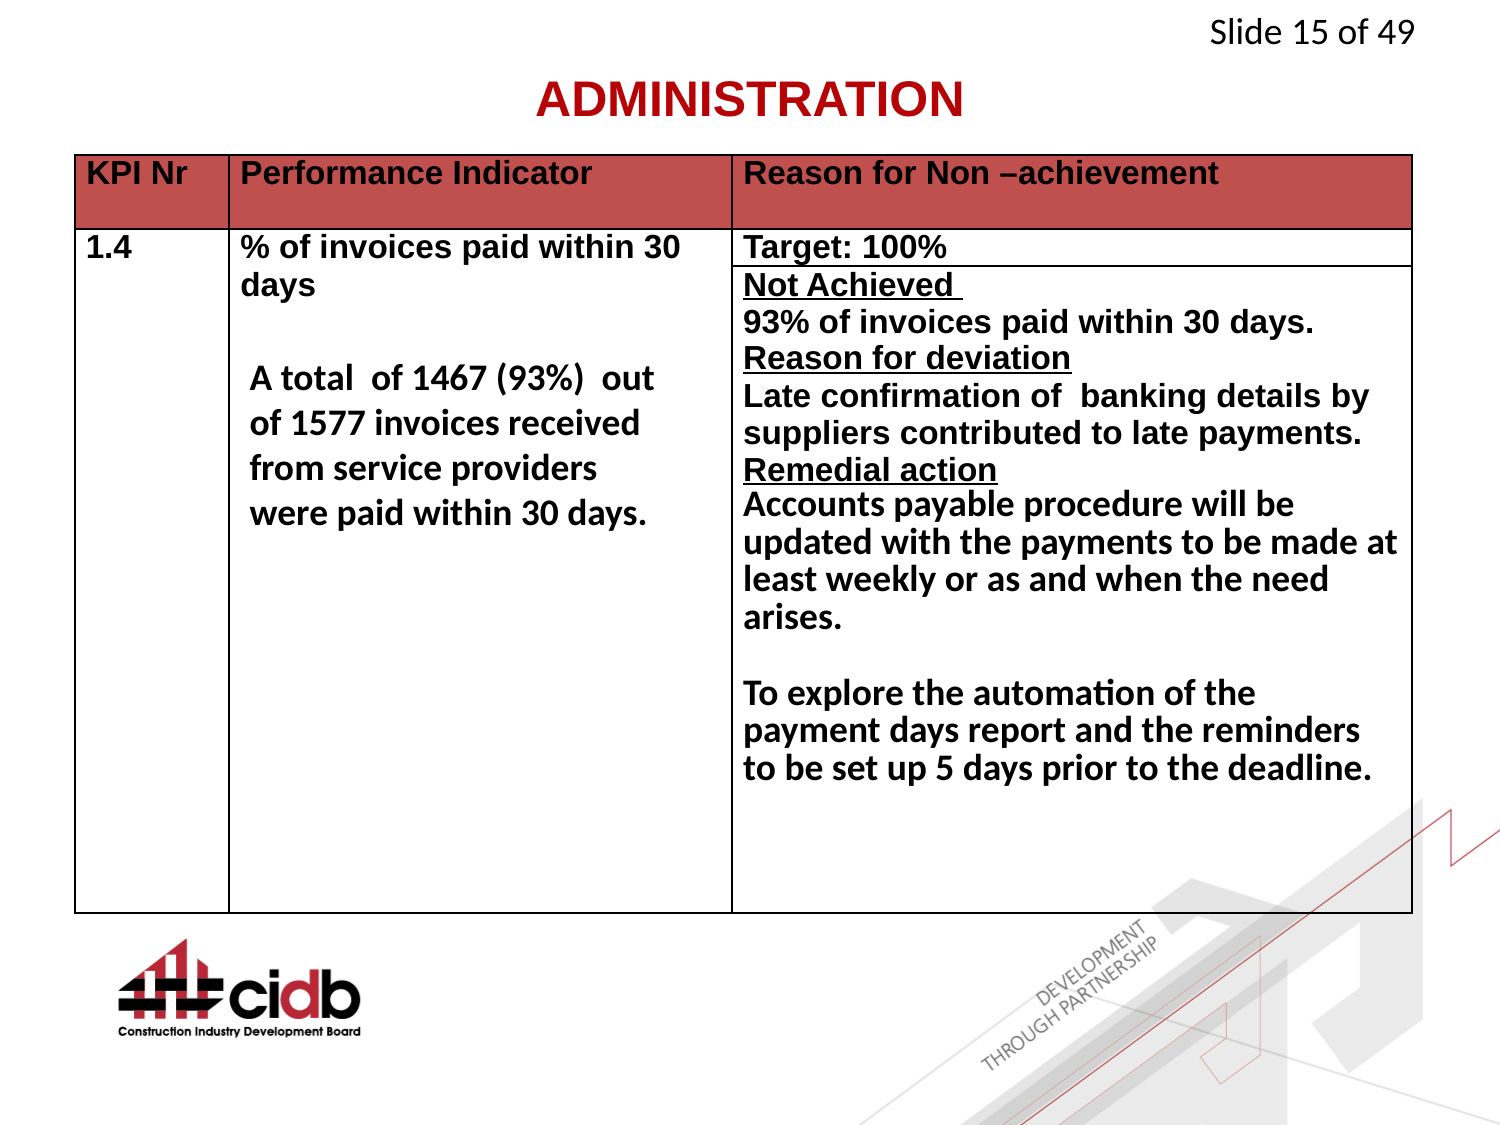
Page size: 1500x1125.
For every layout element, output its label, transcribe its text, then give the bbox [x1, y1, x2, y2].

table_header Performance Indicator [230, 156, 731, 228]
table_cell % of invoices paid within 30 days [230, 230, 731, 912]
table_cell Target: 100% [733, 230, 1411, 265]
table_cell Not Achieved 93% of invoices paid within 30 days. Reason for deviation Late confirmation of banking details by suppliers contributed to late payments. Remedial action Accounts payable procedure will be updated with the payments to be made at least weekly or as and when the need arises. To explore the automation of the payment days report and the reminders to be set up 5 days prior to the deadline. [733, 267, 1411, 912]
table_cell 1.4 [76, 230, 228, 912]
picture [0, 0, 1500, 1125]
table_header Reason for Non –achievement [733, 156, 1411, 228]
table_header KPI Nr [76, 156, 228, 228]
text_box A total of 1467 (93%) out of 1577 invoices received from service providers were paid within 30 days. [234, 345, 671, 586]
title ADMINISTRATION [75, 38, 1425, 155]
